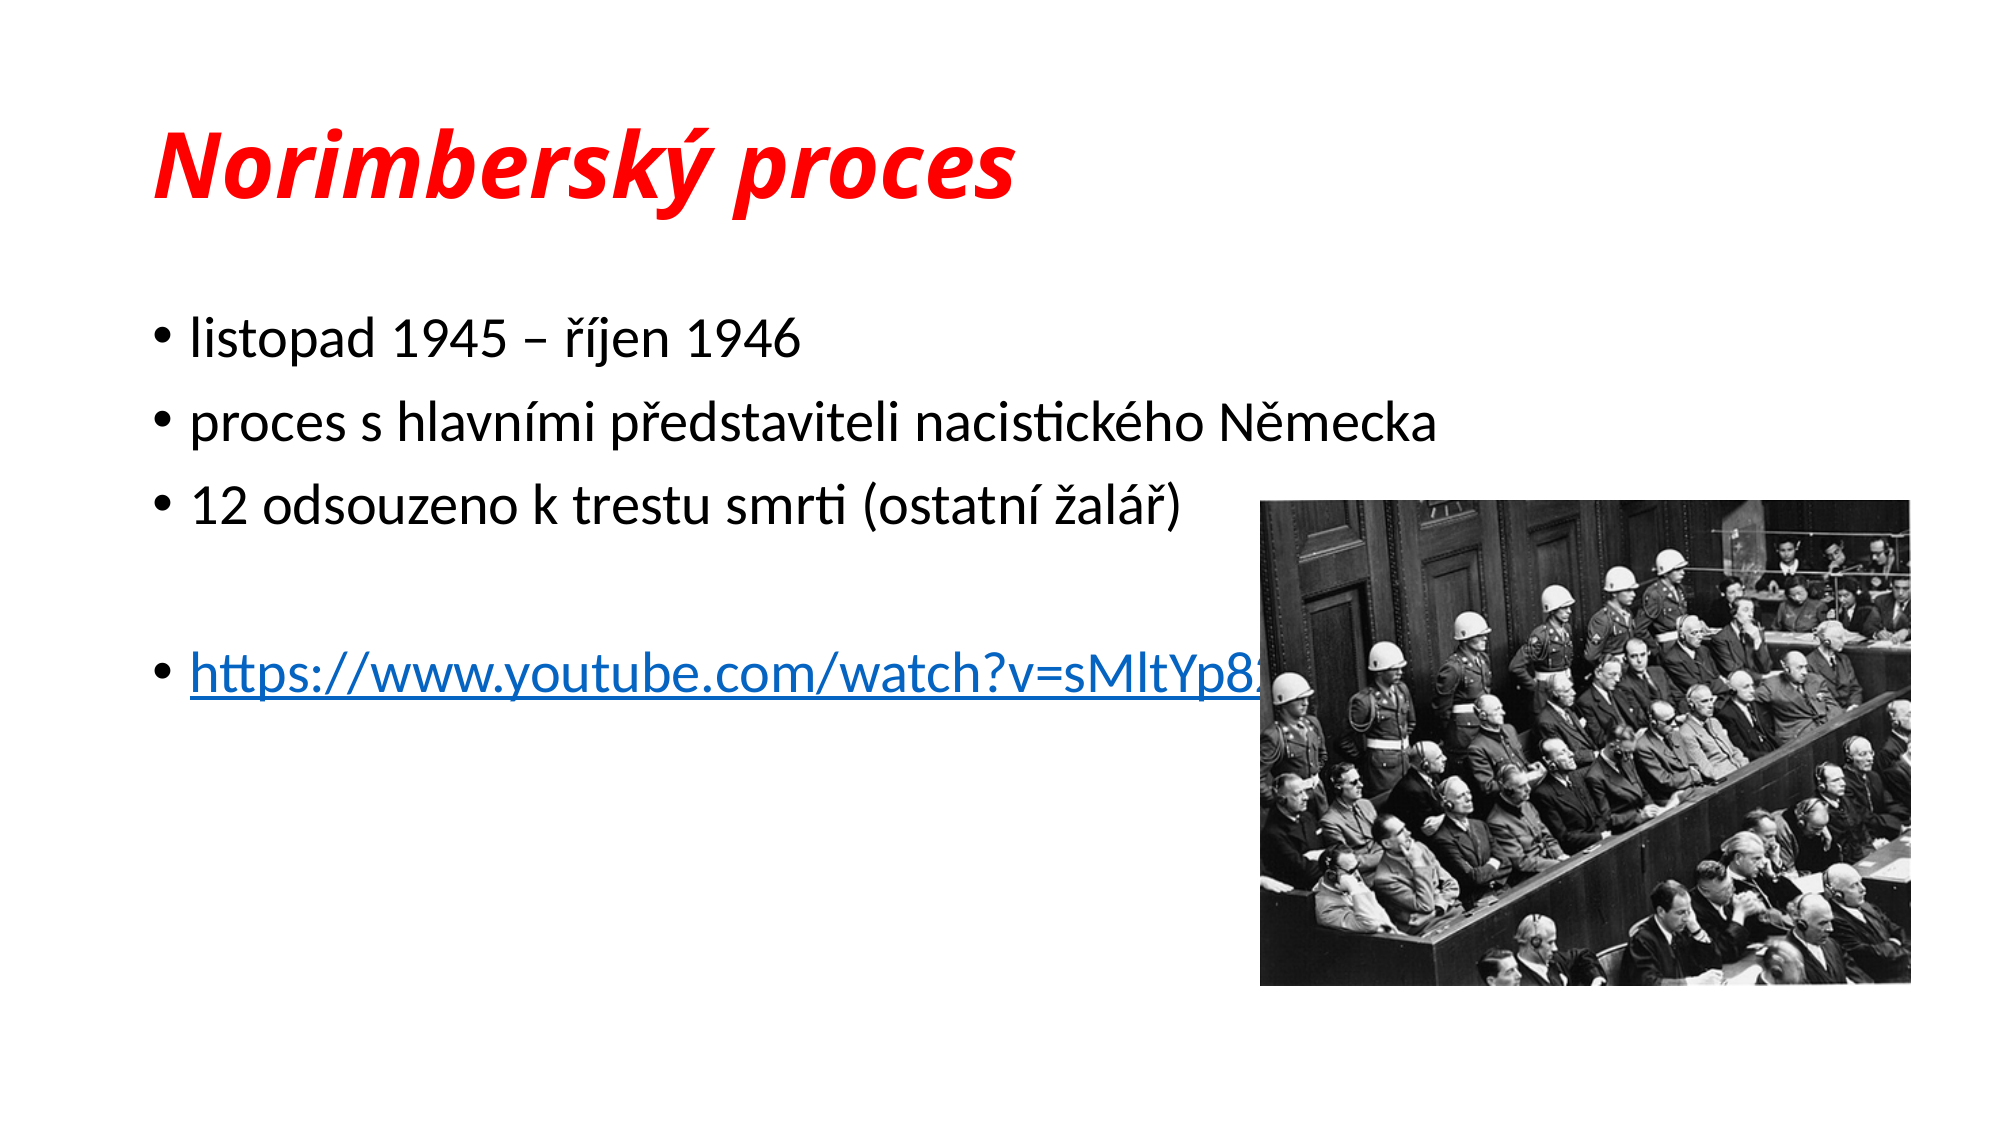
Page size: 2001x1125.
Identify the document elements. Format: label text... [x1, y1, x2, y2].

list listopad 1945 – říjen 1946 proces s hlavními představiteli nacistického Německa 12 odsouzeno k trestu smrti (ostatní žalář) https://www.youtube.com/watch?v=sMltYp826hg [137, 299, 1863, 1014]
title Norimberský proces [137, 59, 1863, 278]
picture [1260, 500, 1911, 986]
